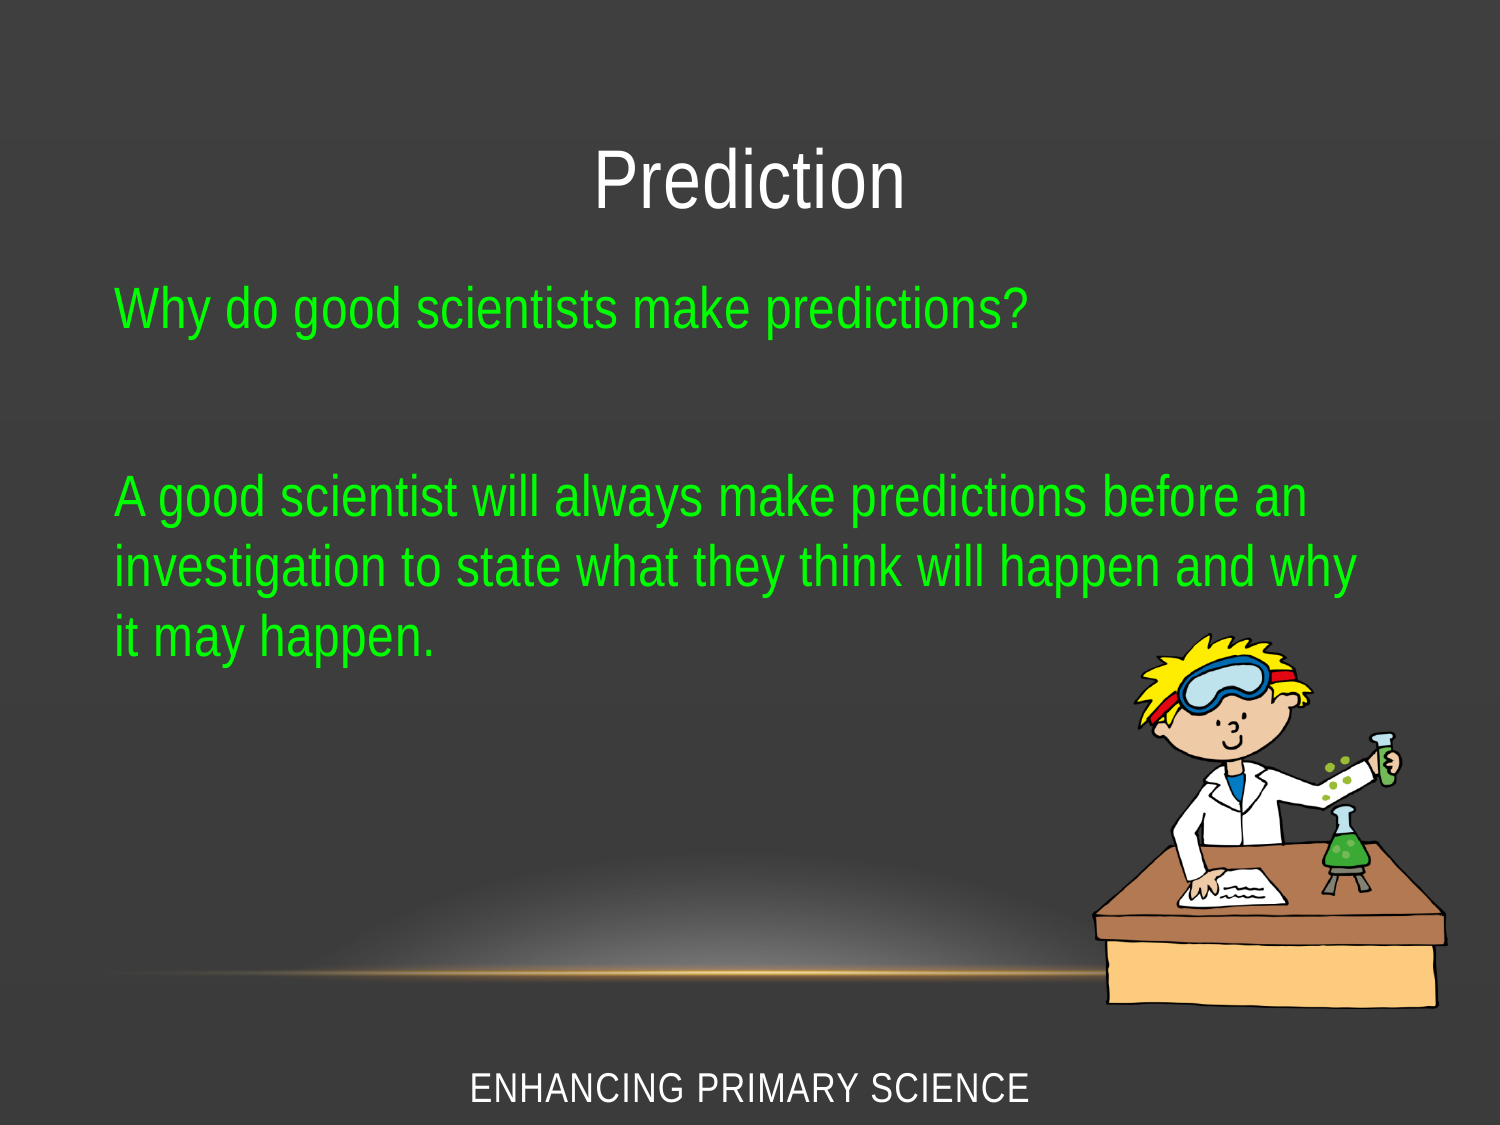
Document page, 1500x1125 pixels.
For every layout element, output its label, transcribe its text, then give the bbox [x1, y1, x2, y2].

picture [0, 0, 1500, 1046]
list Why do good scientists make predictions? A good scientist will always make predictions before an investigation to state what they think will happen and why it may happen. [99, 262, 1400, 938]
title Prediction [99, 45, 1400, 233]
text_box Enhancing Primary Science [0, 1046, 1500, 1125]
